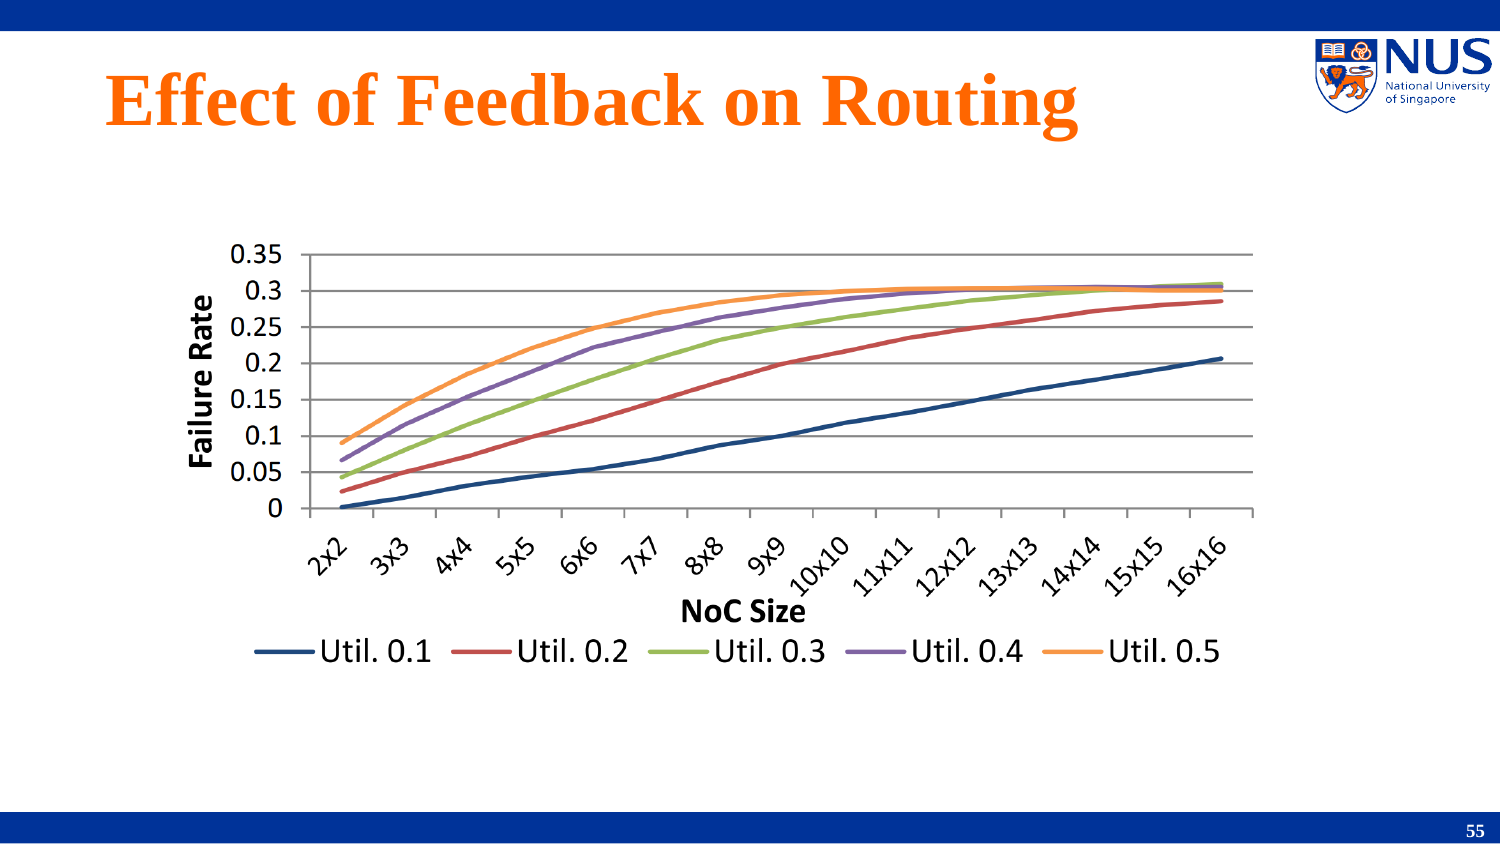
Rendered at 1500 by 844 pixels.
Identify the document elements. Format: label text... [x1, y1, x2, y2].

picture [1308, 31, 1500, 119]
slide_number 55 [1187, 815, 1500, 844]
picture [187, 234, 1257, 666]
title Effect of Feedback on Routing [90, 31, 1160, 160]
